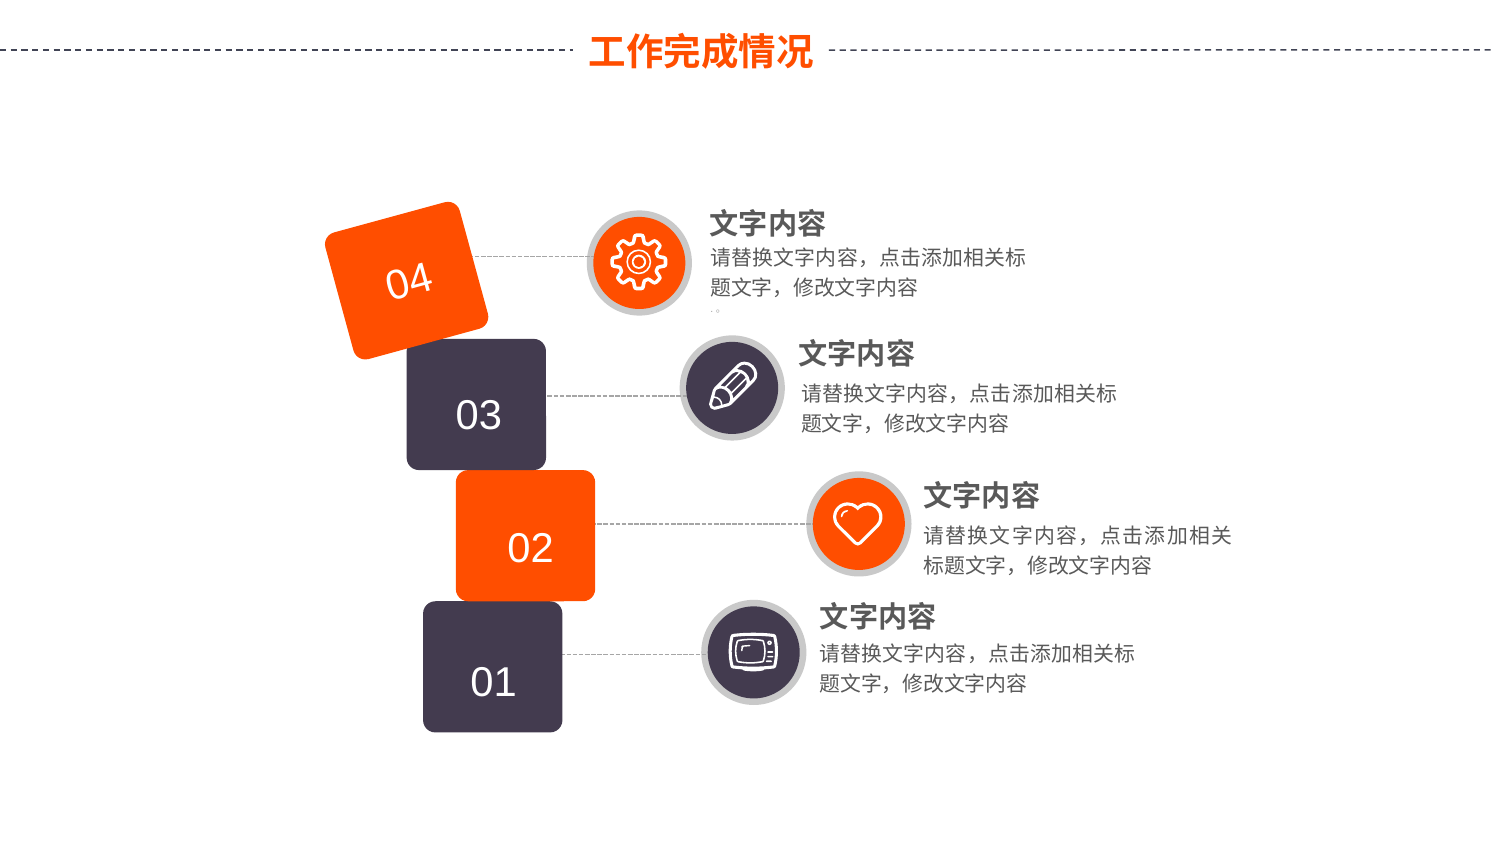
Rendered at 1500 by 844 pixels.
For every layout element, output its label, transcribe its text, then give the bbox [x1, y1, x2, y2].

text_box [679, 335, 786, 441]
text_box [806, 471, 912, 577]
text_box 请替换文字内容，点击添加相关标题文字，修改文字内容 [819, 635, 1136, 696]
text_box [336, 214, 477, 347]
text_box 文字内容 [798, 328, 1005, 371]
text_box 文字内容 [820, 591, 1027, 634]
text_box 请替换文字内容，点击添加相关标题文字，修改文字内容 [923, 517, 1232, 578]
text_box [727, 632, 779, 672]
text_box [422, 600, 563, 733]
text_box 文字内容 [709, 198, 917, 241]
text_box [406, 338, 547, 471]
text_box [610, 233, 668, 291]
text_box 请替换文字内容，点击添加相关标题文字，修改文字内容 .。 [710, 240, 1027, 315]
text_box 文字内容 [923, 470, 1130, 513]
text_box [831, 500, 885, 547]
text_box 请替换文字内容，点击添加相关标题文字，修改文字内容 [801, 375, 1118, 436]
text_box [700, 599, 807, 706]
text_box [455, 469, 596, 602]
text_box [586, 210, 693, 316]
